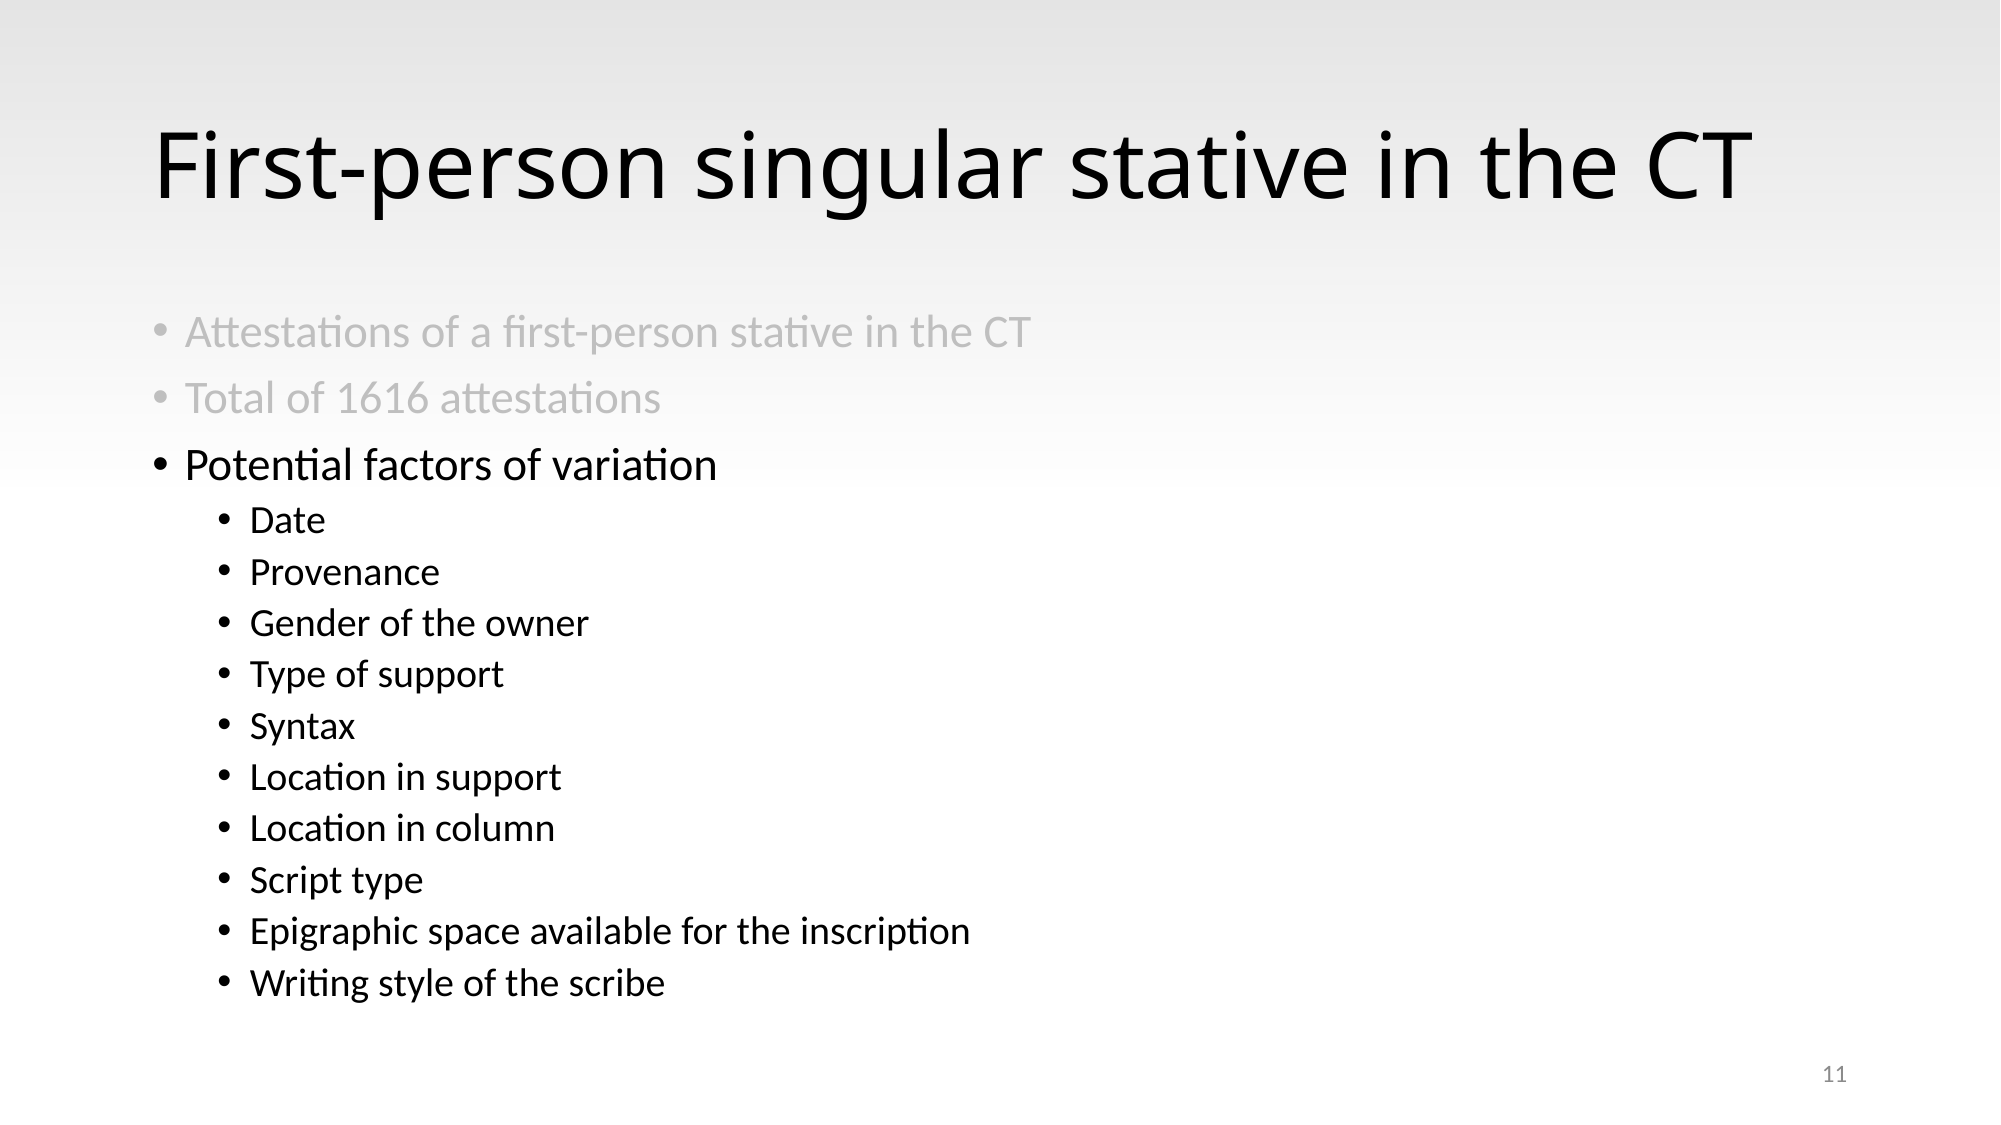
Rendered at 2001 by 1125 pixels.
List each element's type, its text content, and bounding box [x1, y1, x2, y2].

slide_number 11 [1412, 1042, 1863, 1103]
list Attestations of a first-person stative in the CT Total of 1616 attestations Potential factors of variation Date Provenance Gender of the owner Type of support Syntax Location in support Location in column Script type Epigraphic space available for the inscription Writing style of the scribe [137, 299, 1863, 1014]
title First-person singular stative in the CT [137, 59, 1863, 278]
